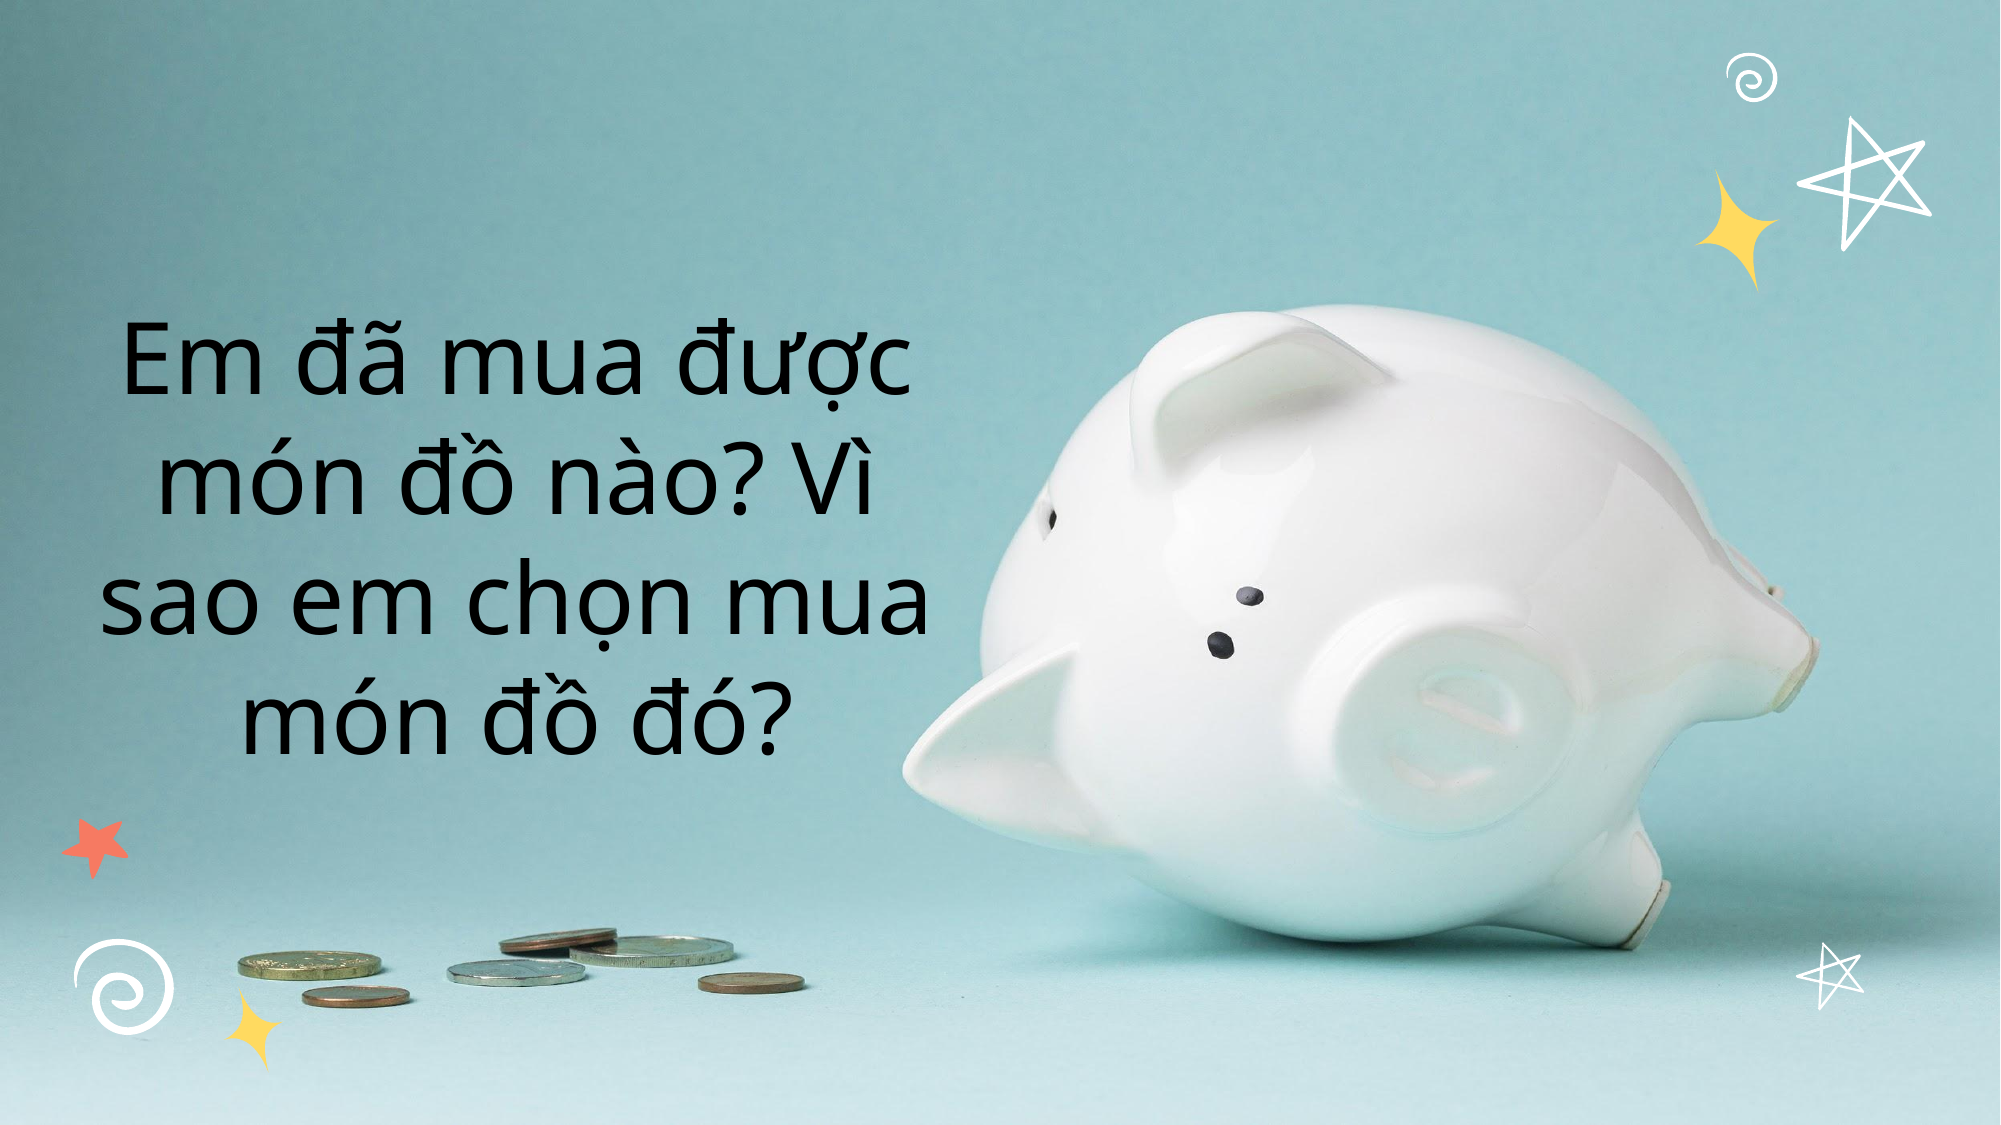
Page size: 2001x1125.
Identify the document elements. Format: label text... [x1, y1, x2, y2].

text_box Em đã mua được món đồ nào? Vì sao em chọn mua món đồ đó? [51, 287, 982, 782]
picture [0, 0, 2001, 1125]
